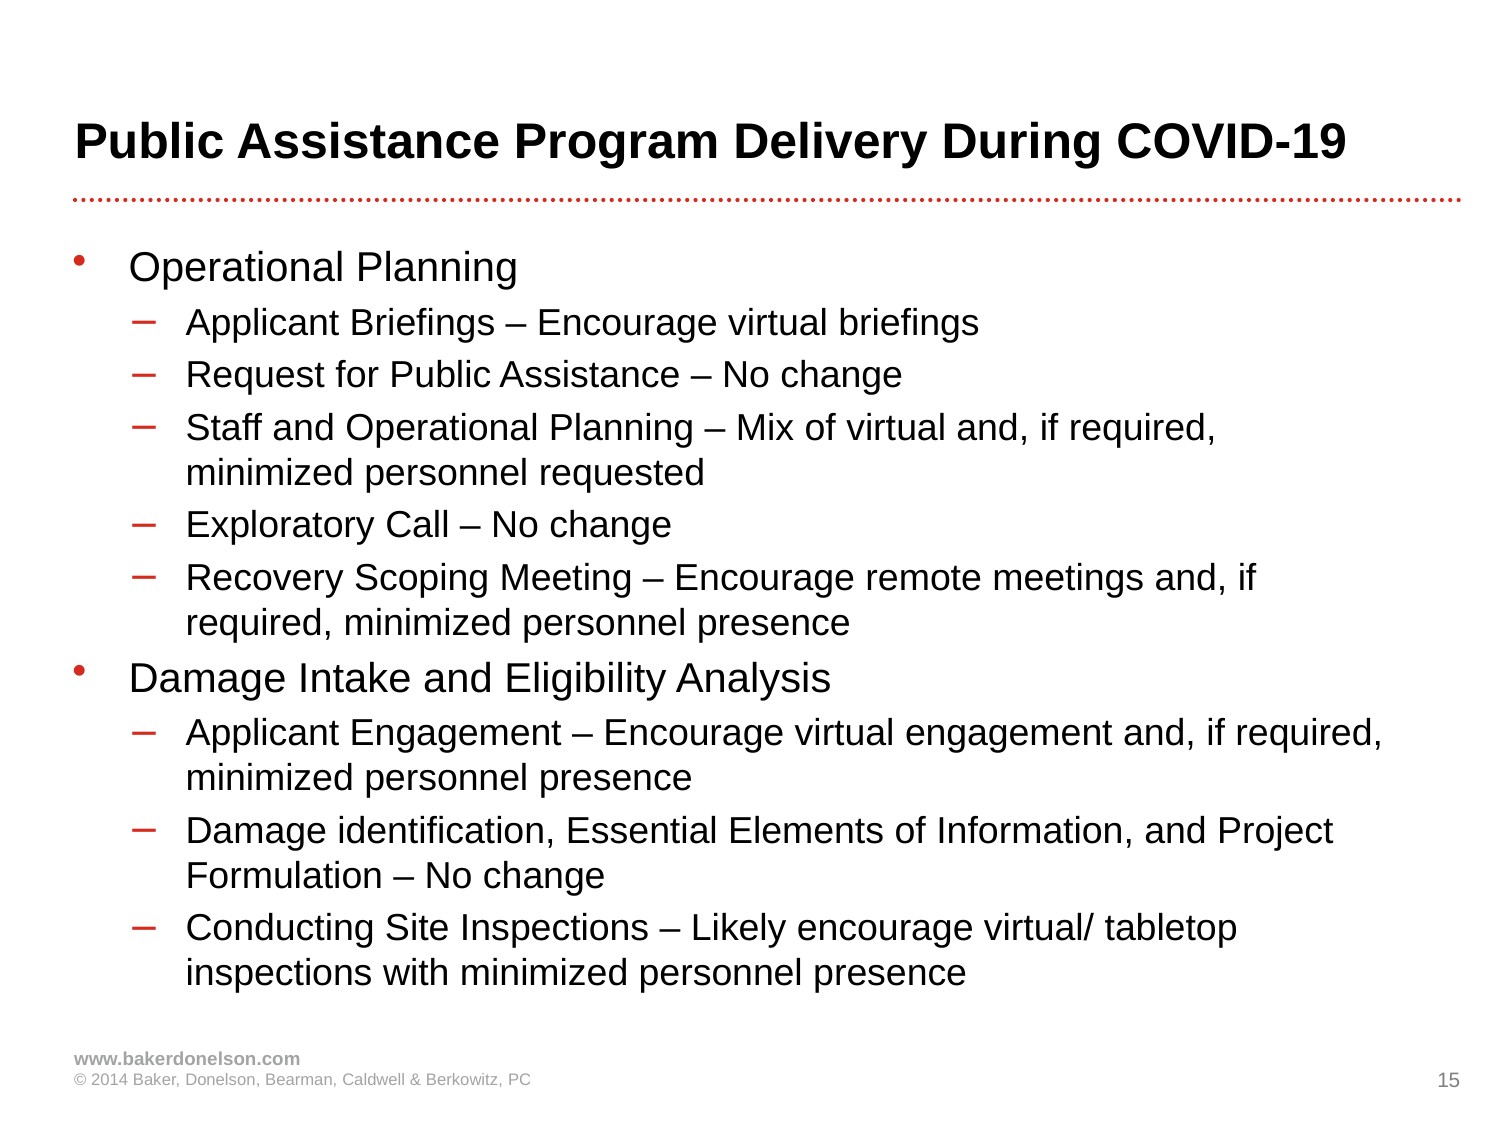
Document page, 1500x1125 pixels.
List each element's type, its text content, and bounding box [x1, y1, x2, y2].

list Operational Planning Applicant Briefings – Encourage virtual briefings Request for Public Assistance – No change Staff and Operational Planning – Mix of virtual and, if required, minimized personnel requested Exploratory Call – No change Recovery Scoping Meeting – Encourage remote meetings and, if required, minimized personnel presence Damage Intake and Eligibility Analysis Applicant Engagement – Encourage virtual engagement and, if required, minimized personnel presence Damage identification, Essential Elements of Information, and Project Formulation – No change Conducting Site Inspections – Likely encourage virtual/ tabletop inspections with minimized personnel presence [57, 232, 1408, 1025]
title Public Assistance Program Delivery During COVID-19 [59, 45, 1410, 233]
